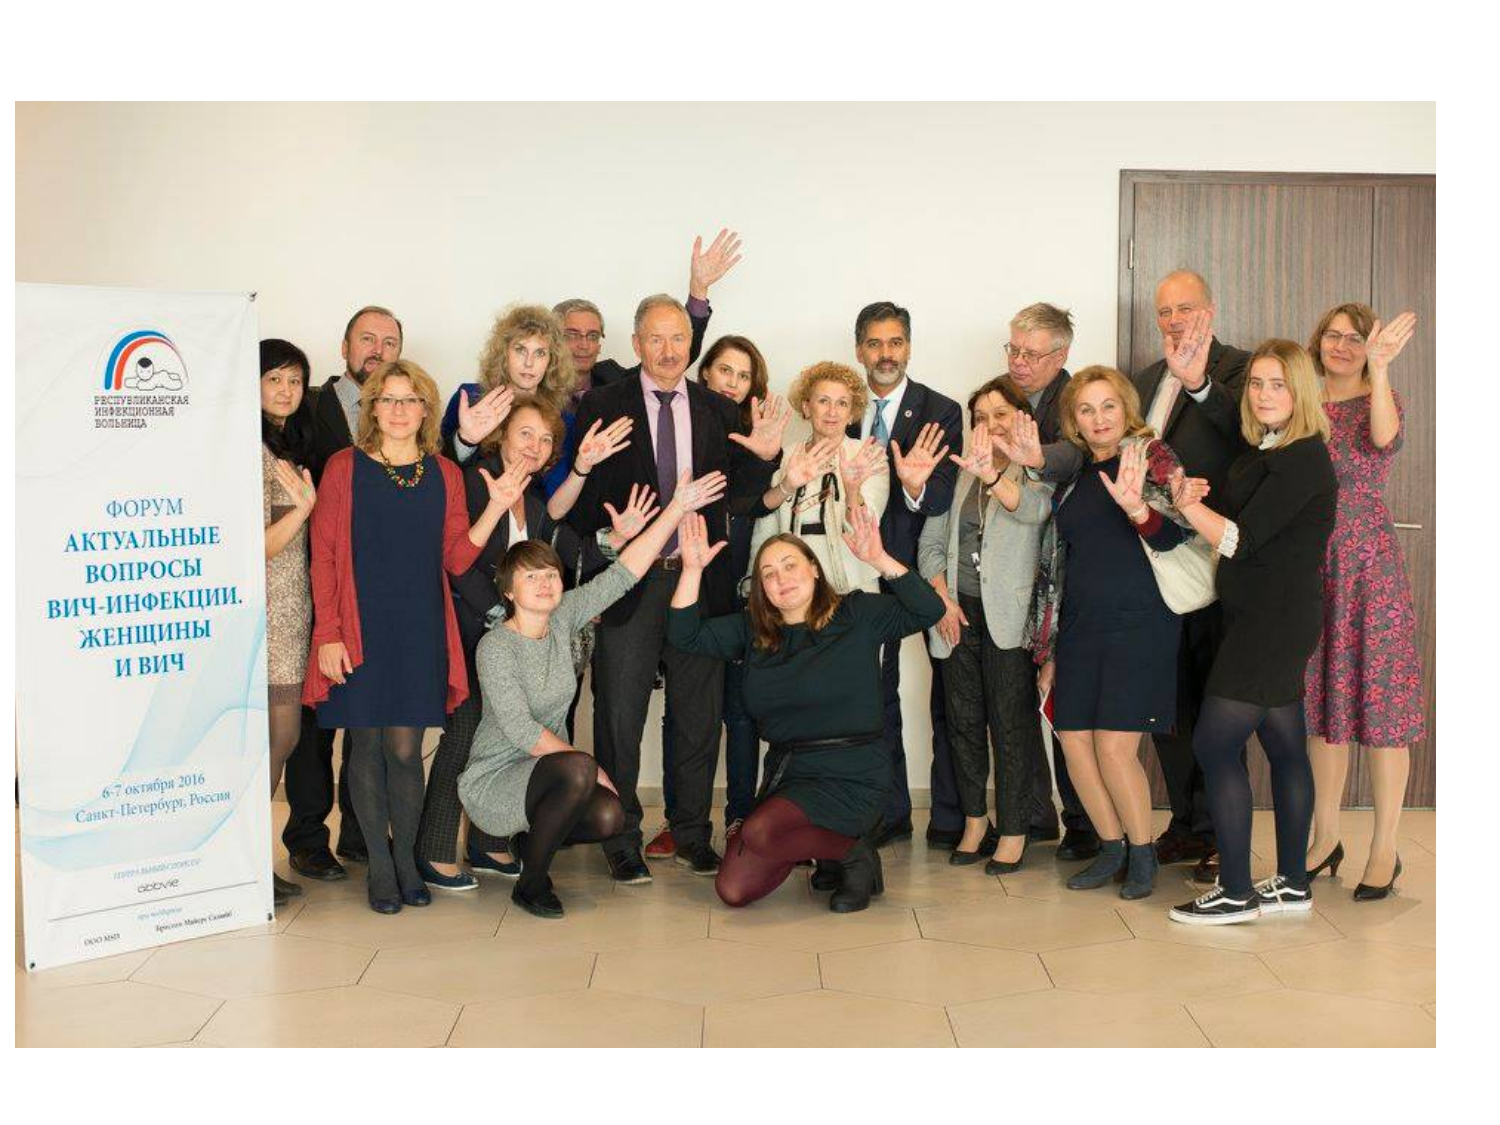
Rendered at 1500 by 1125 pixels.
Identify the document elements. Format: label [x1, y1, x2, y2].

list [15, 101, 1436, 1049]
